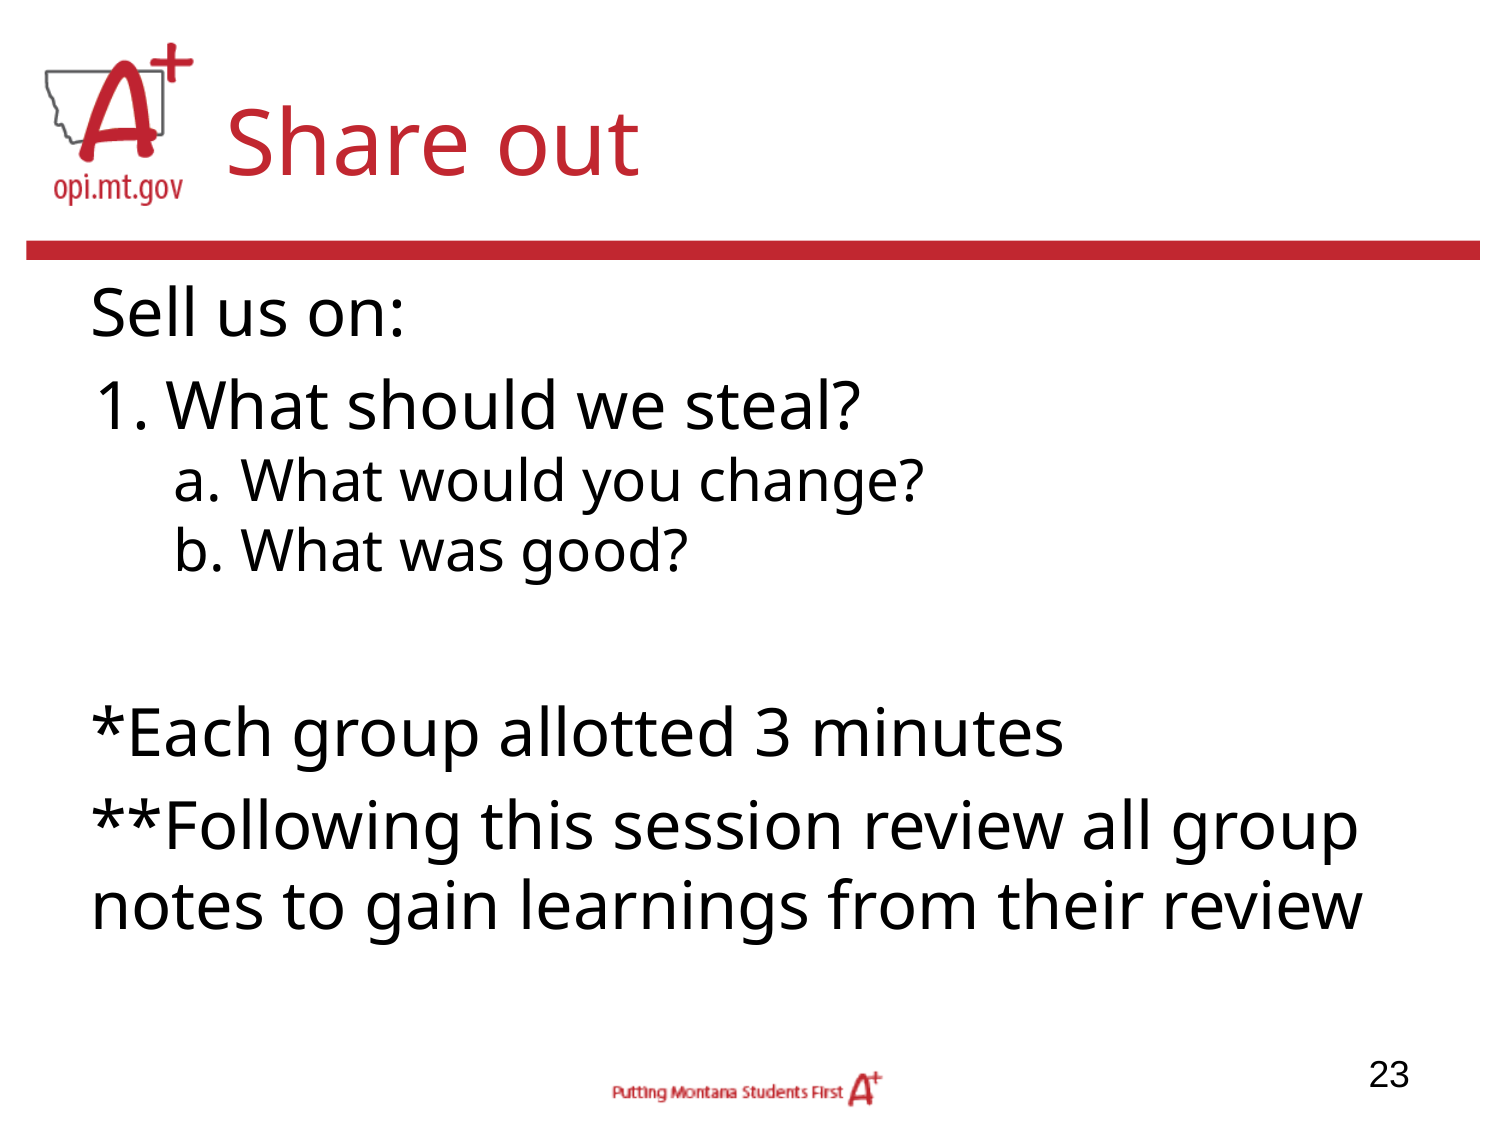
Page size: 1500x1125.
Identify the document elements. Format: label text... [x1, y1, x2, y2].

picture [16, 32, 213, 230]
picture [608, 1061, 892, 1116]
title Share out [210, 45, 1477, 233]
slide_number ‹#› [1074, 1042, 1425, 1103]
list Sell us on: What should we steal? What would you change? What was good? *Each group allotted 3 minutes **Following this session review all group notes to gain learnings from their review [75, 262, 1425, 1005]
